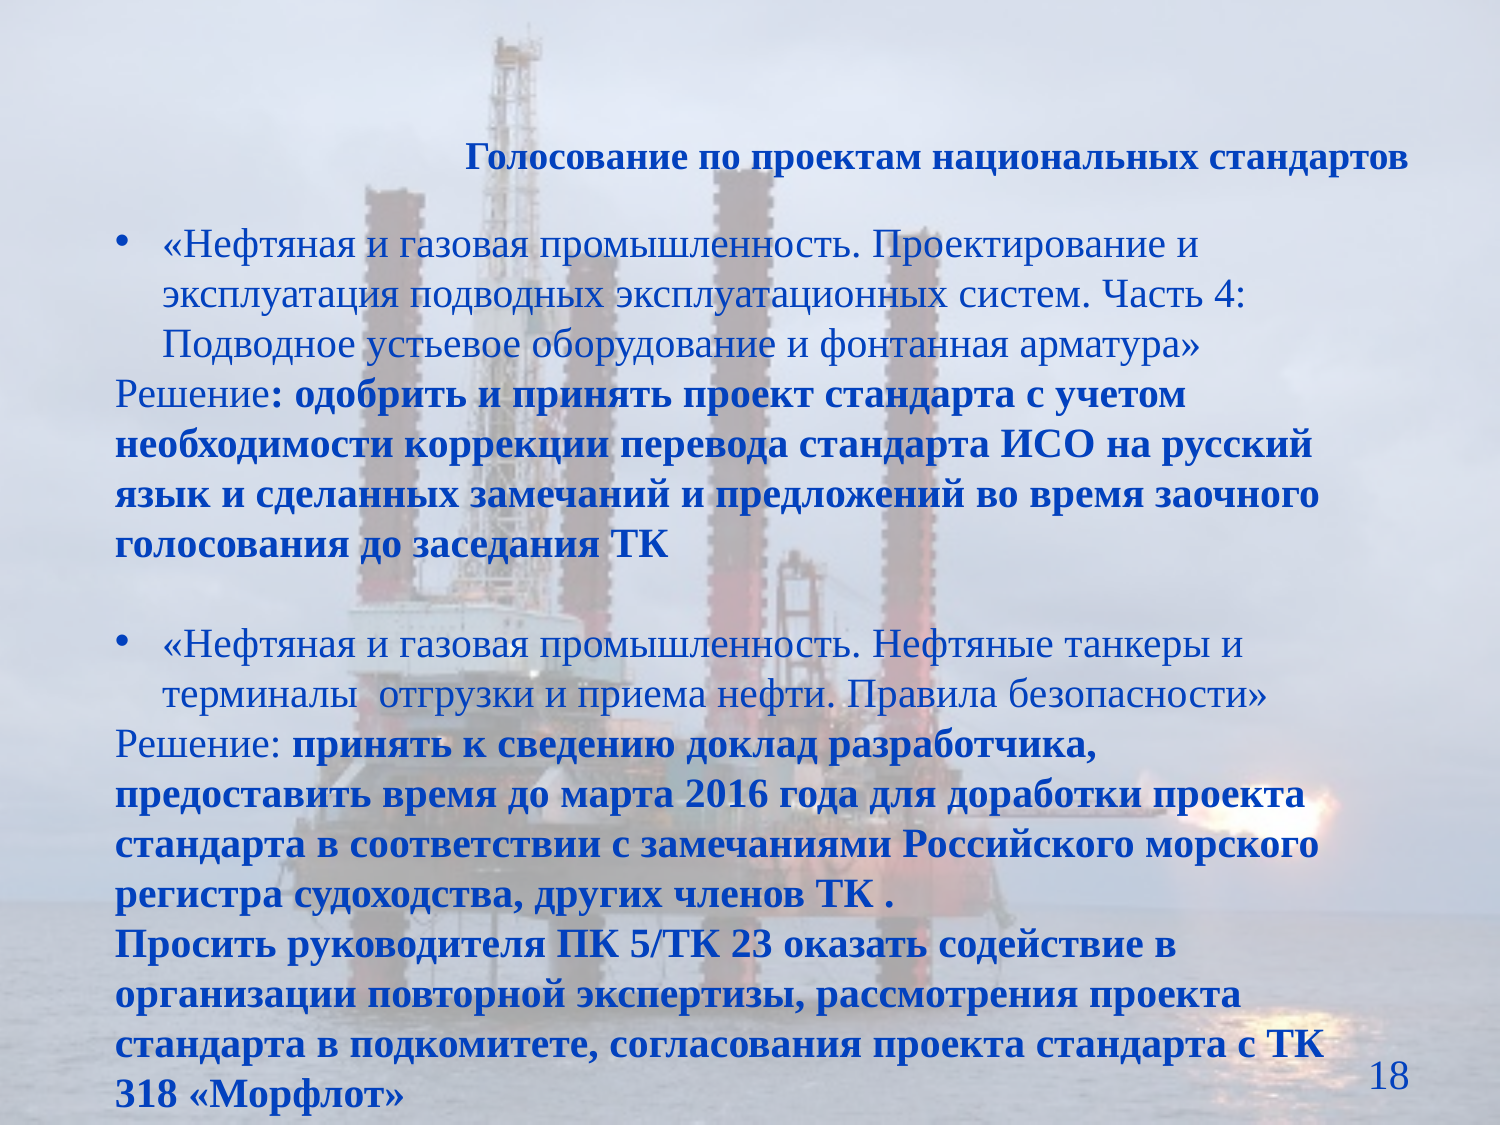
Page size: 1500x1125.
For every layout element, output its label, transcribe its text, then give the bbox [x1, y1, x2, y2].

slide_number 18 [1375, 1042, 1425, 1103]
title Голосование по проектам национальных стандартов [75, 45, 1425, 233]
text_box «Нефтяная и газовая промышленность. Проектирование и эксплуатация подводных эксплуатационных систем. Часть 4: Подводное устьевое оборудование и фонтанная арматура» Решение: одобрить и принять проект стандарта с учетом необходимости коррекции перевода стандарта ИСО на русский язык и сделанных замечаний и предложений во время заочного голосования до заседания ТК «Нефтяная и газовая промышленность. Нефтяные танкеры и терминалы отгрузки и приема нефти. Правила безопасности» Решение: принять к сведению доклад разработчика, предоставить время до марта 2016 года для доработки проекта стандарта в соответствии с замечаниями Российского морского регистра судоходства, других членов ТК . Просить руководителя ПК 5/ТК 23 оказать содействие в организации повторной экспертизы, рассмотрения проекта стандарта в подкомитете, согласования проекта стандарта с ТК 318 «Морфлот» [100, 208, 1375, 1125]
